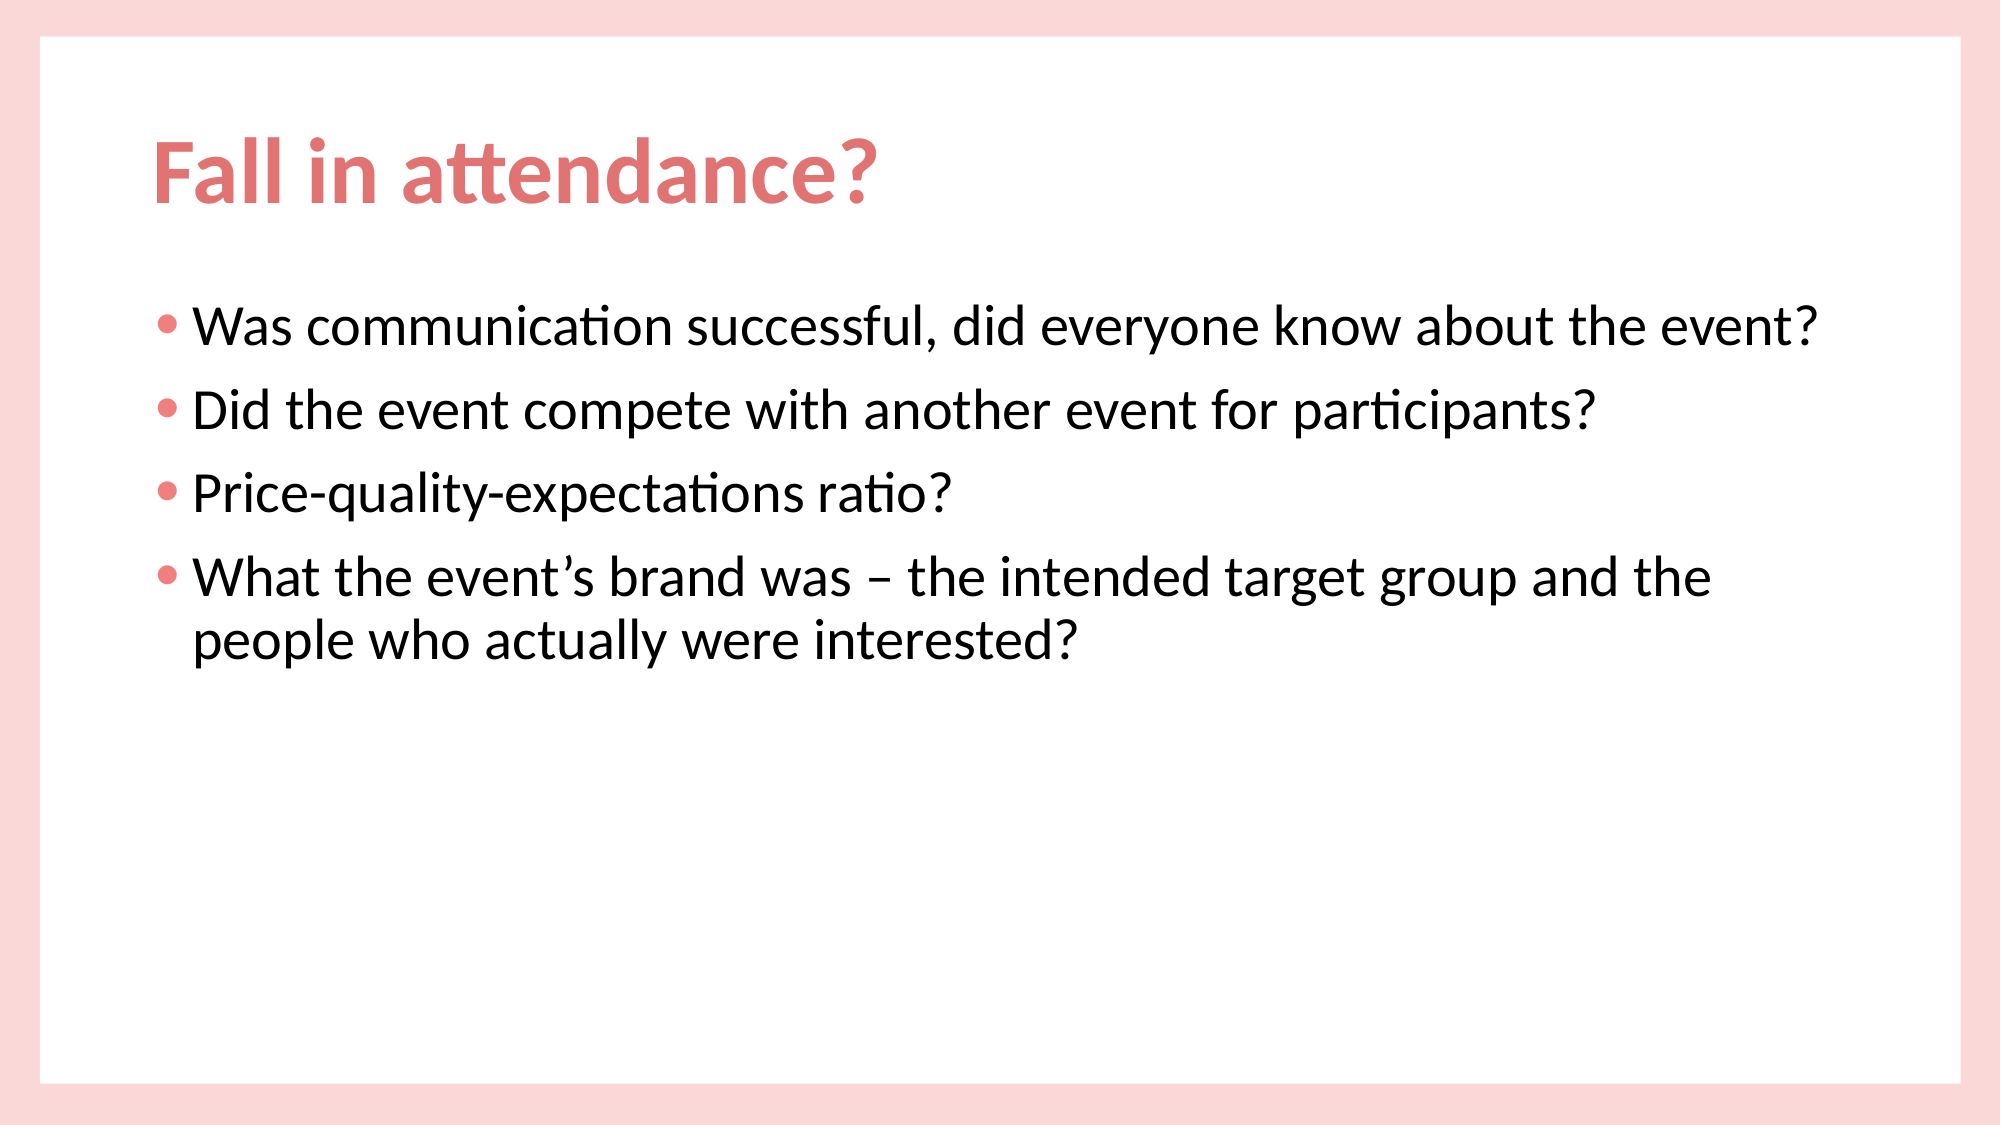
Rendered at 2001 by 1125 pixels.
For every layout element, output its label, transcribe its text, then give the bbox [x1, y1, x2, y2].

list Was communication successful, did everyone know about the event? Did the event compete with another event for participants? Price-quality-expectations ratio? What the event’s brand was – the intended target group and the people who actually were interested? [139, 287, 1871, 1076]
title Fall in attendance? [137, 94, 1863, 253]
